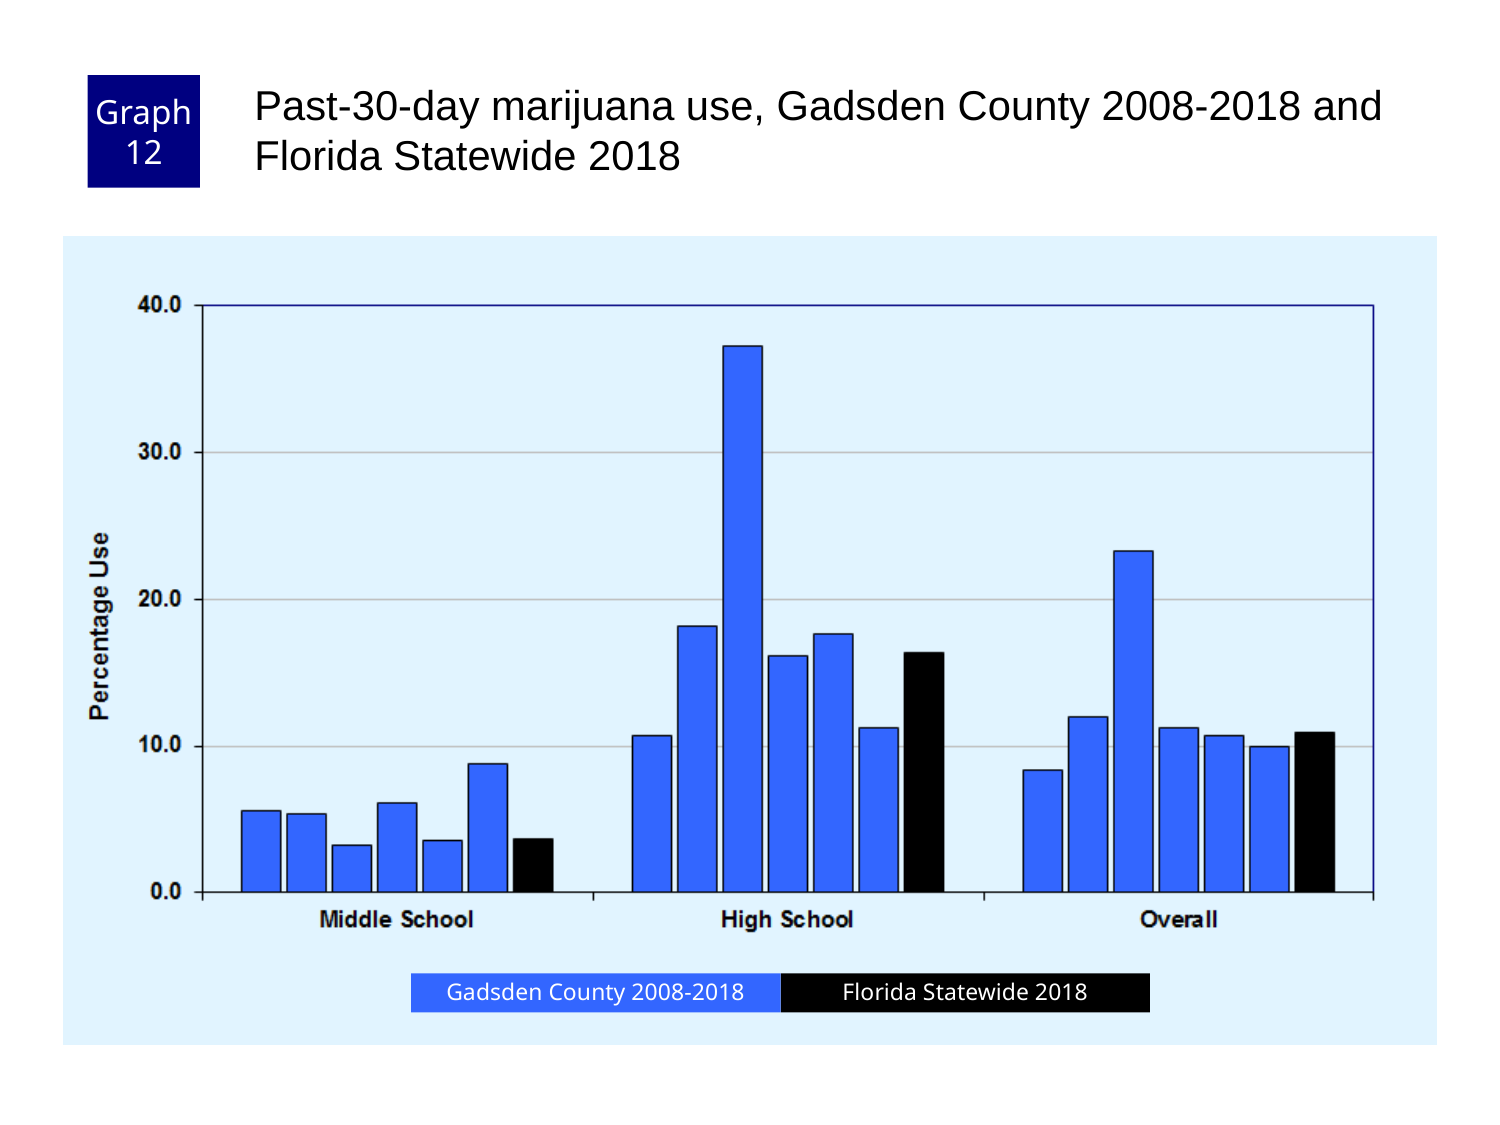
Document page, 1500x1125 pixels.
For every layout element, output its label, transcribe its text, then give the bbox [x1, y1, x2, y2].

text_box Past-30-day marijuana use, Gadsden County 2008-2018 and Florida Statewide 2018 [249, 75, 1438, 200]
picture [62, 236, 1437, 1046]
text_box Graph 12 [87, 75, 200, 188]
